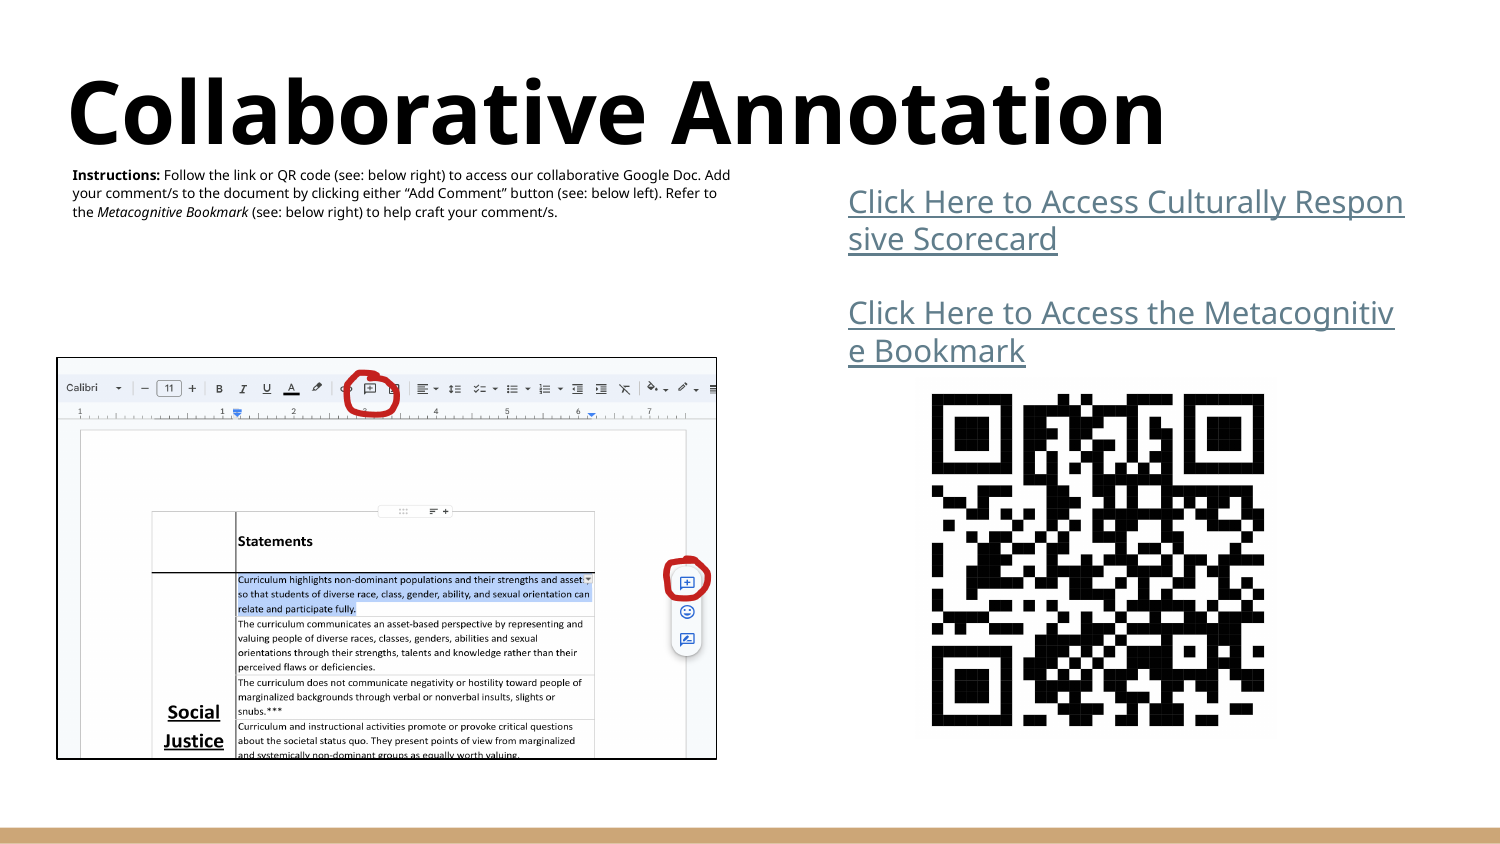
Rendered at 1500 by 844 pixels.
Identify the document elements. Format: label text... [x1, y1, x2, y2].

title Collaborative Annotation [51, 40, 1449, 177]
text_box Click Here to Access Culturally Responsive Scorecard Click Here to Access the Metacognitive Bookmark [833, 160, 1424, 305]
picture [915, 377, 1277, 739]
picture [57, 358, 716, 759]
list Instructions: Follow the link or QR code (see: below right) to access our collaborative Google Doc. Add your comment/s to the document by clicking either “Add Comment” button (see: below left). Refer to the Metacognitive Bookmark (see: below right) to help craft your comment/s. [57, 149, 757, 253]
